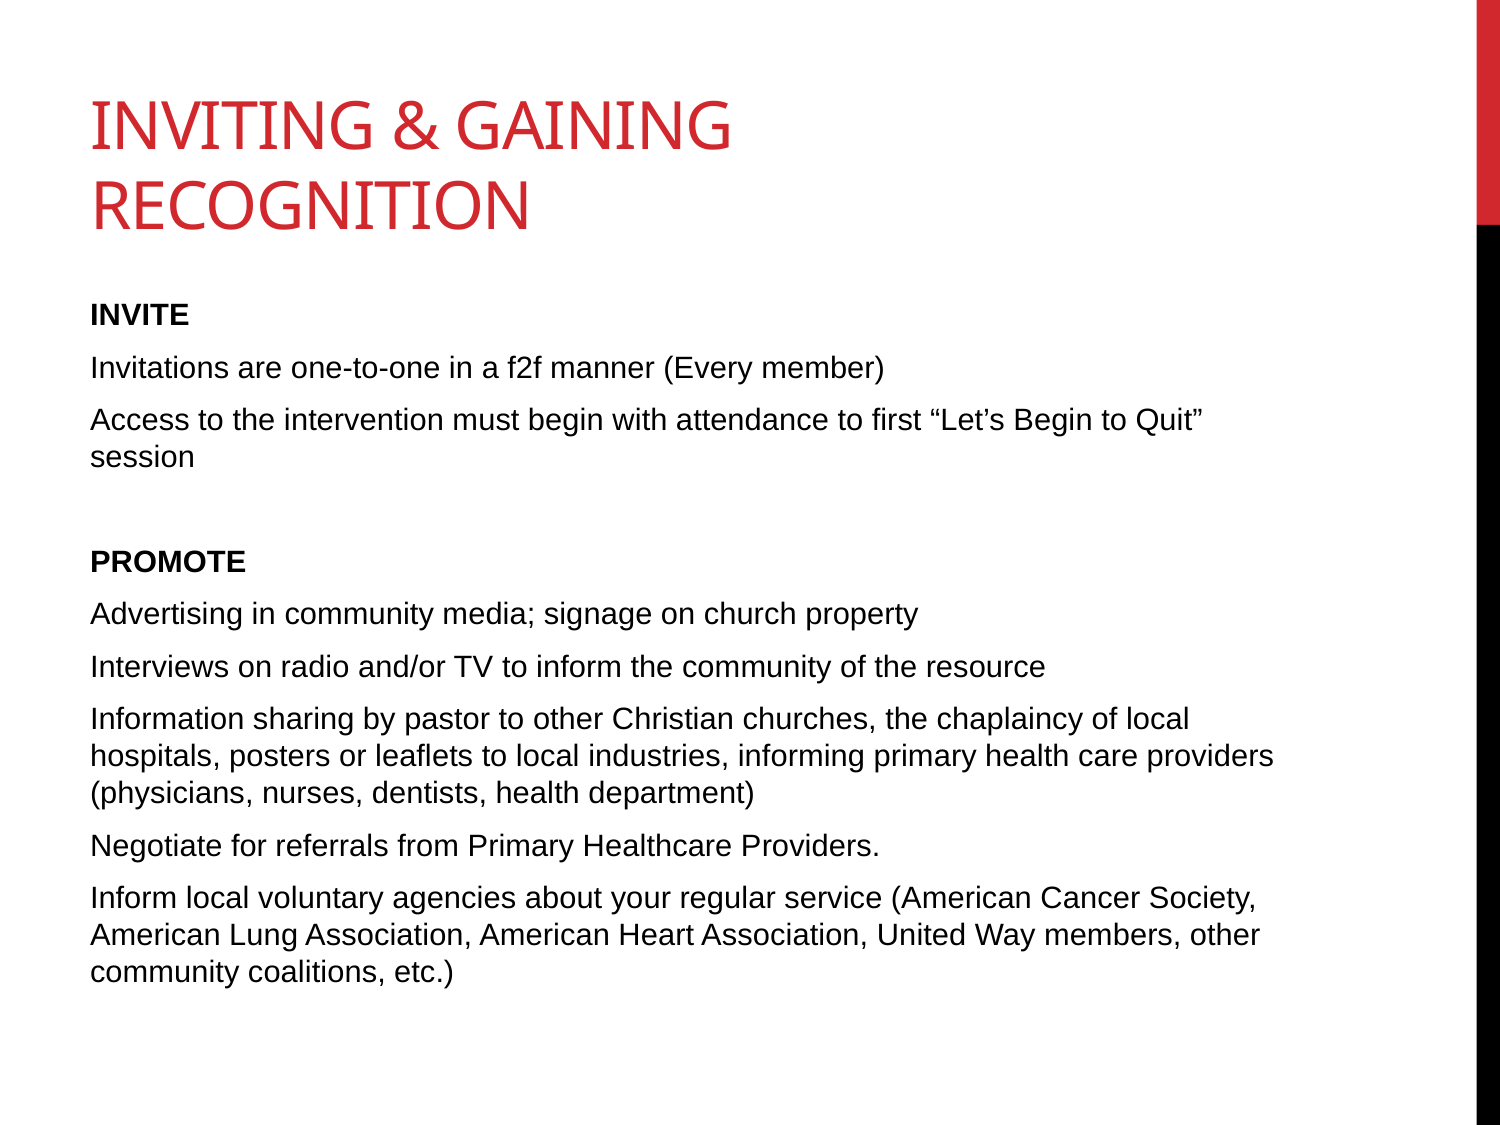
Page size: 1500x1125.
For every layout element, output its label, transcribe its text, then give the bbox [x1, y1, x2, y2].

title Inviting & gaining Recognition [75, 24, 1025, 250]
list INVITE Invitations are one-to-one in a f2f manner (Every member) Access to the intervention must begin with attendance to first “Let’s Begin to Quit” session PROMOTE Advertising in community media; signage on church property Interviews on radio and/or TV to inform the community of the resource Information sharing by pastor to other Christian churches, the chaplaincy of local hospitals, posters or leaflets to local industries, informing primary health care providers (physicians, nurses, dentists, health department) Negotiate for referrals from Primary Healthcare Providers. Inform local voluntary agencies about your regular service (American Cancer Society, American Lung Association, American Heart Association, United Way members, other community coalitions, etc.) [75, 287, 1325, 1005]
